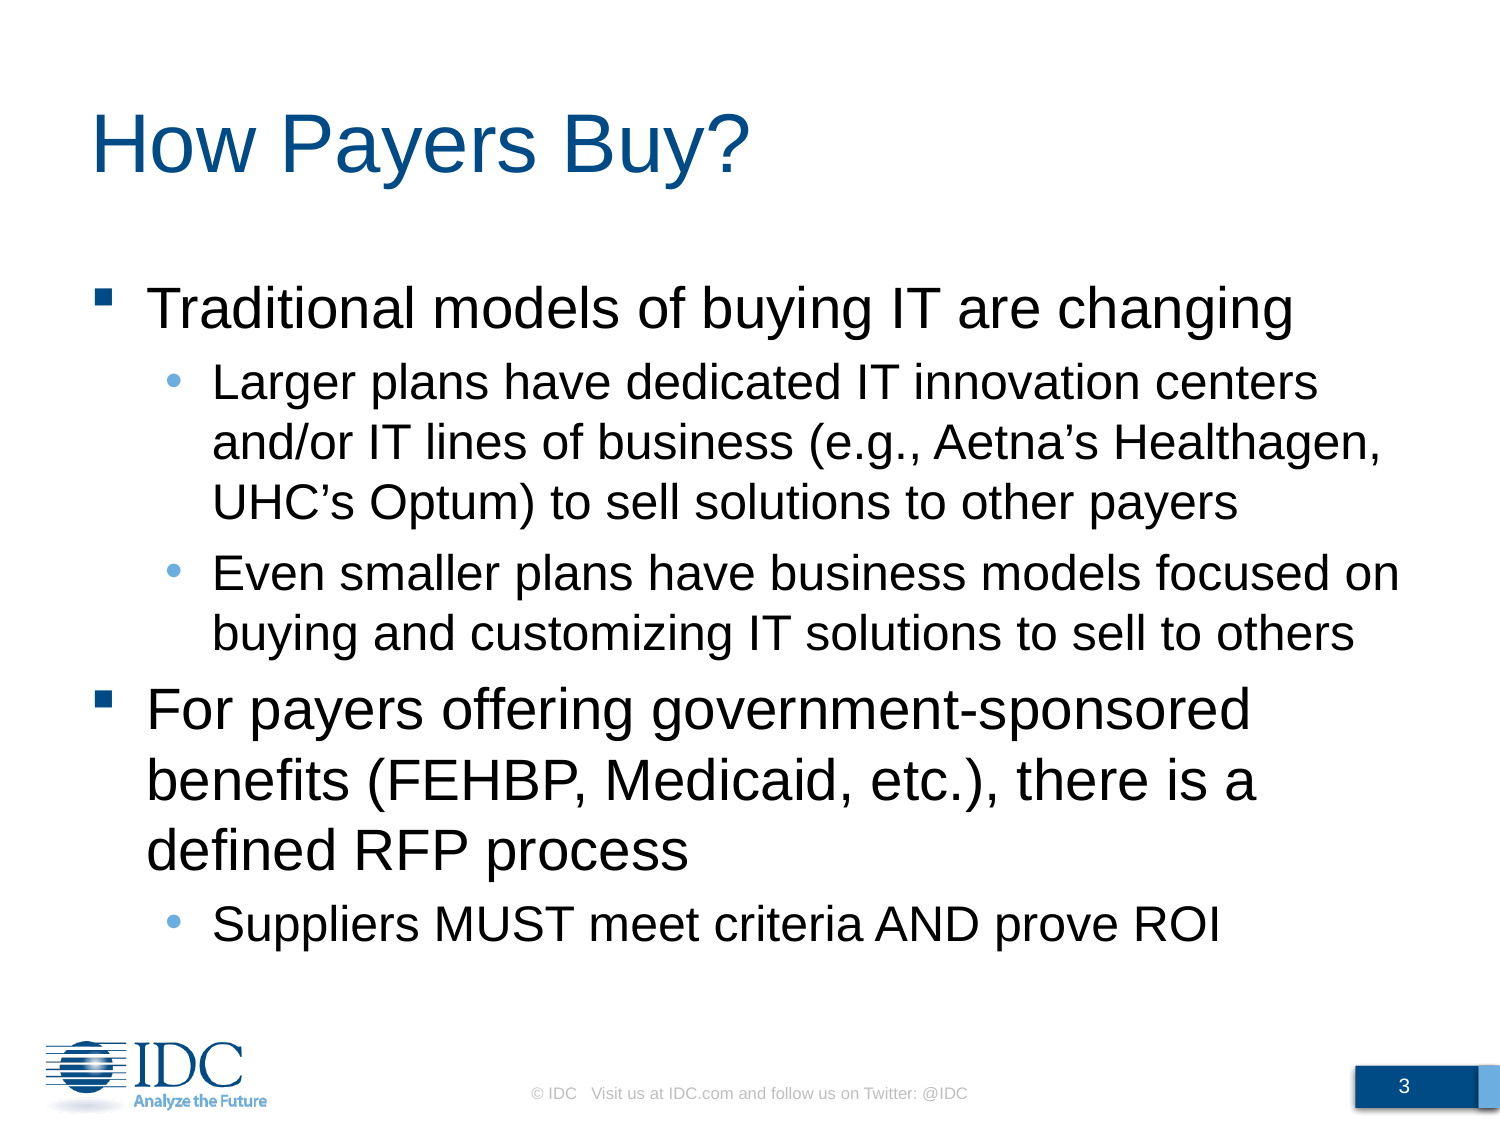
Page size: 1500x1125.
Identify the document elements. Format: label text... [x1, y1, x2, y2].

list Traditional models of buying IT are changing Larger plans have dedicated IT innovation centers and/or IT lines of business (e.g., Aetna’s Healthagen, UHC’s Optum) to sell solutions to other payers Even smaller plans have business models focused on buying and customizing IT solutions to sell to others For payers offering government-sponsored benefits (FEHBP, Medicaid, etc.), there is a defined RFP process Suppliers MUST meet criteria AND prove ROI [75, 262, 1425, 1005]
slide_number 3 [1074, 1054, 1425, 1115]
footer © IDC Visit us at IDC.com and follow us on Twitter: @IDC [386, 1062, 1114, 1123]
picture [45, 1041, 267, 1114]
title How Payers Buy? [75, 45, 1425, 233]
